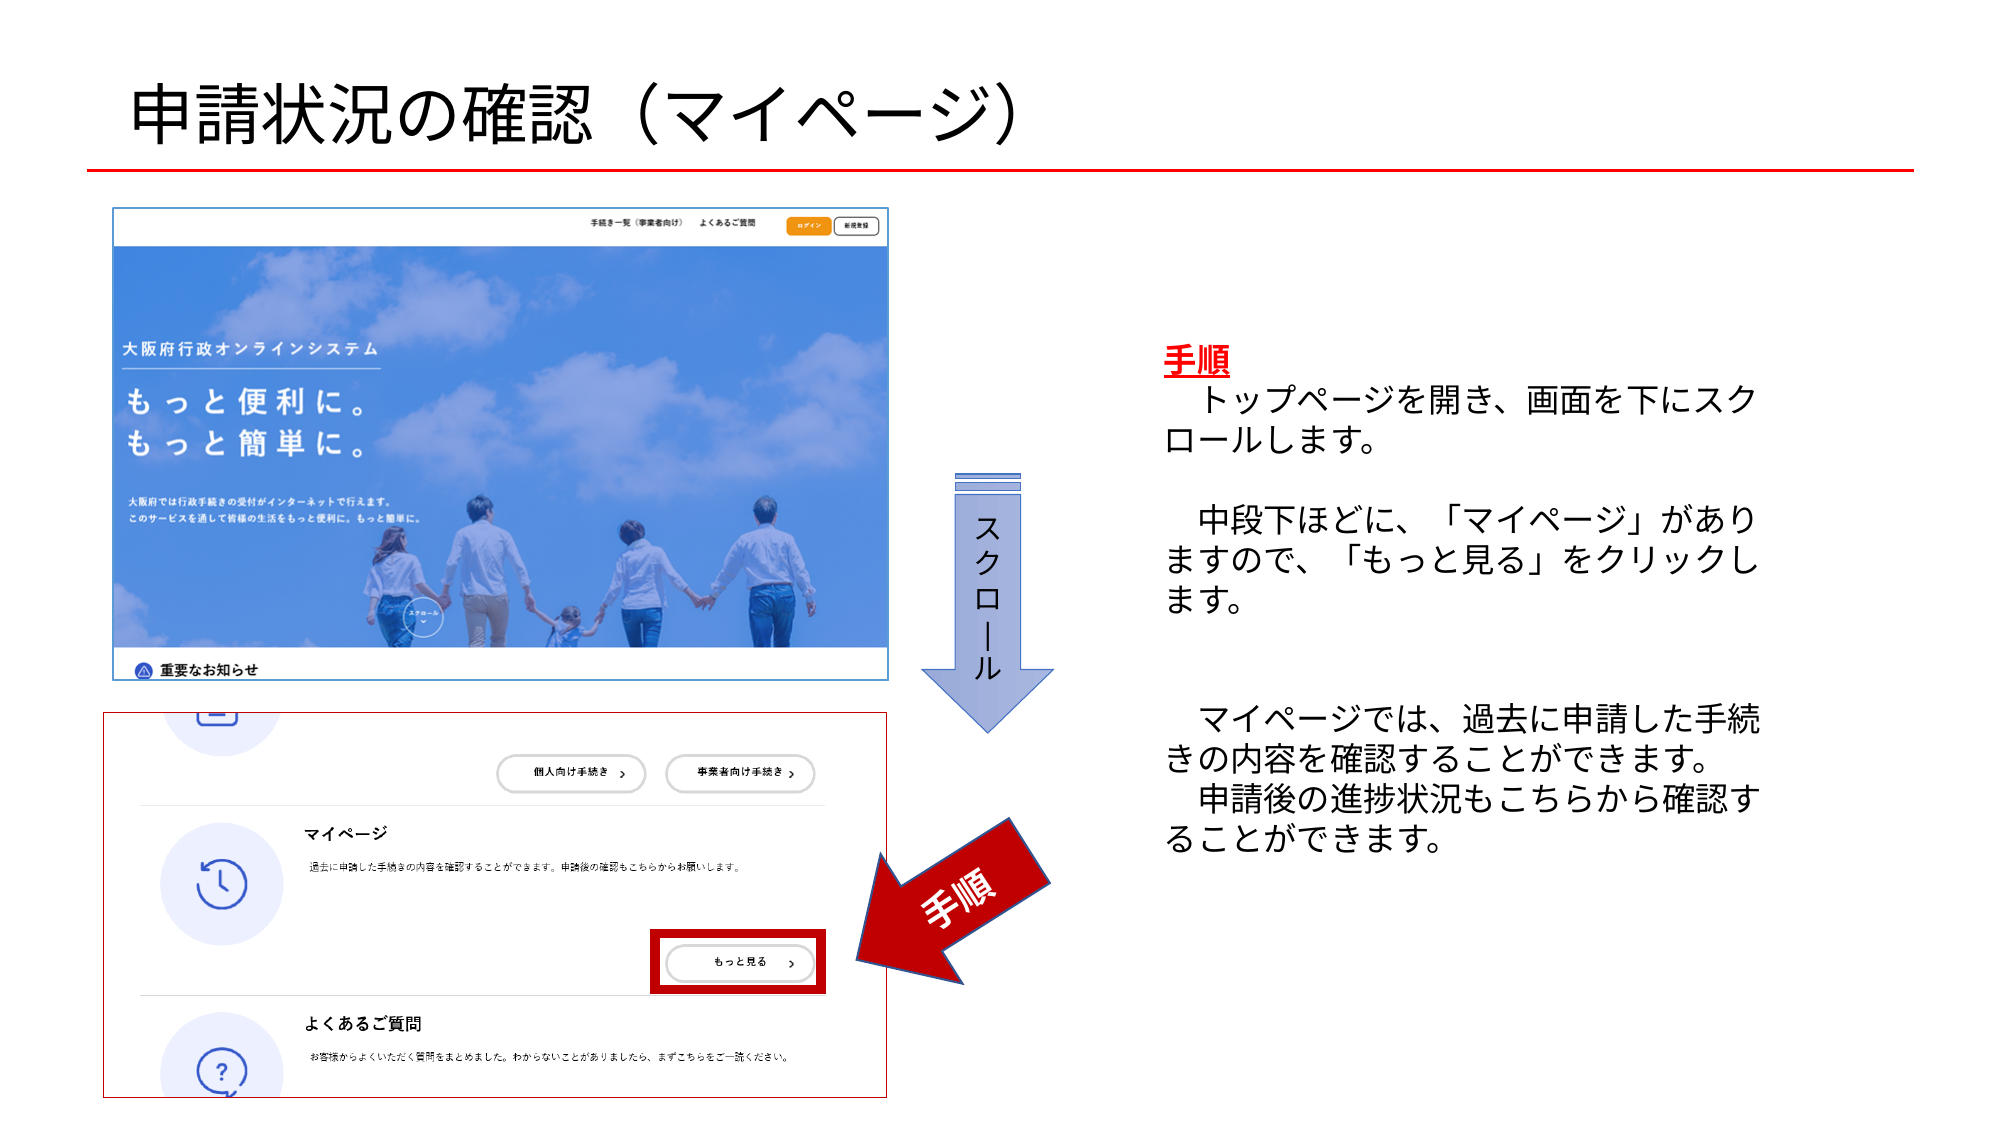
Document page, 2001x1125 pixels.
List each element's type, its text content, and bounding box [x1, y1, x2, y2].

text_box スクロ | ル [955, 473, 1021, 479]
text_box スクロ | ル [955, 482, 1021, 491]
title [265, 50, 1842, 150]
picture [103, 712, 887, 1098]
text_box 手順 トップページを開き、画面を下にスクロールします。 中段下ほどに、「マイページ」がありますので、「もっと見る」をクリックします。 マイページでは、過去に申請した手続きの内容を確認することができます。 申請後の進捗状況もこちらから確認することができます。 [1149, 331, 1783, 866]
text_box スクロ | ル [920, 493, 1055, 734]
picture [112, 207, 889, 681]
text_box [840, 828, 1046, 982]
text_box 申請状況の確認（マイページ） [112, 67, 1739, 168]
